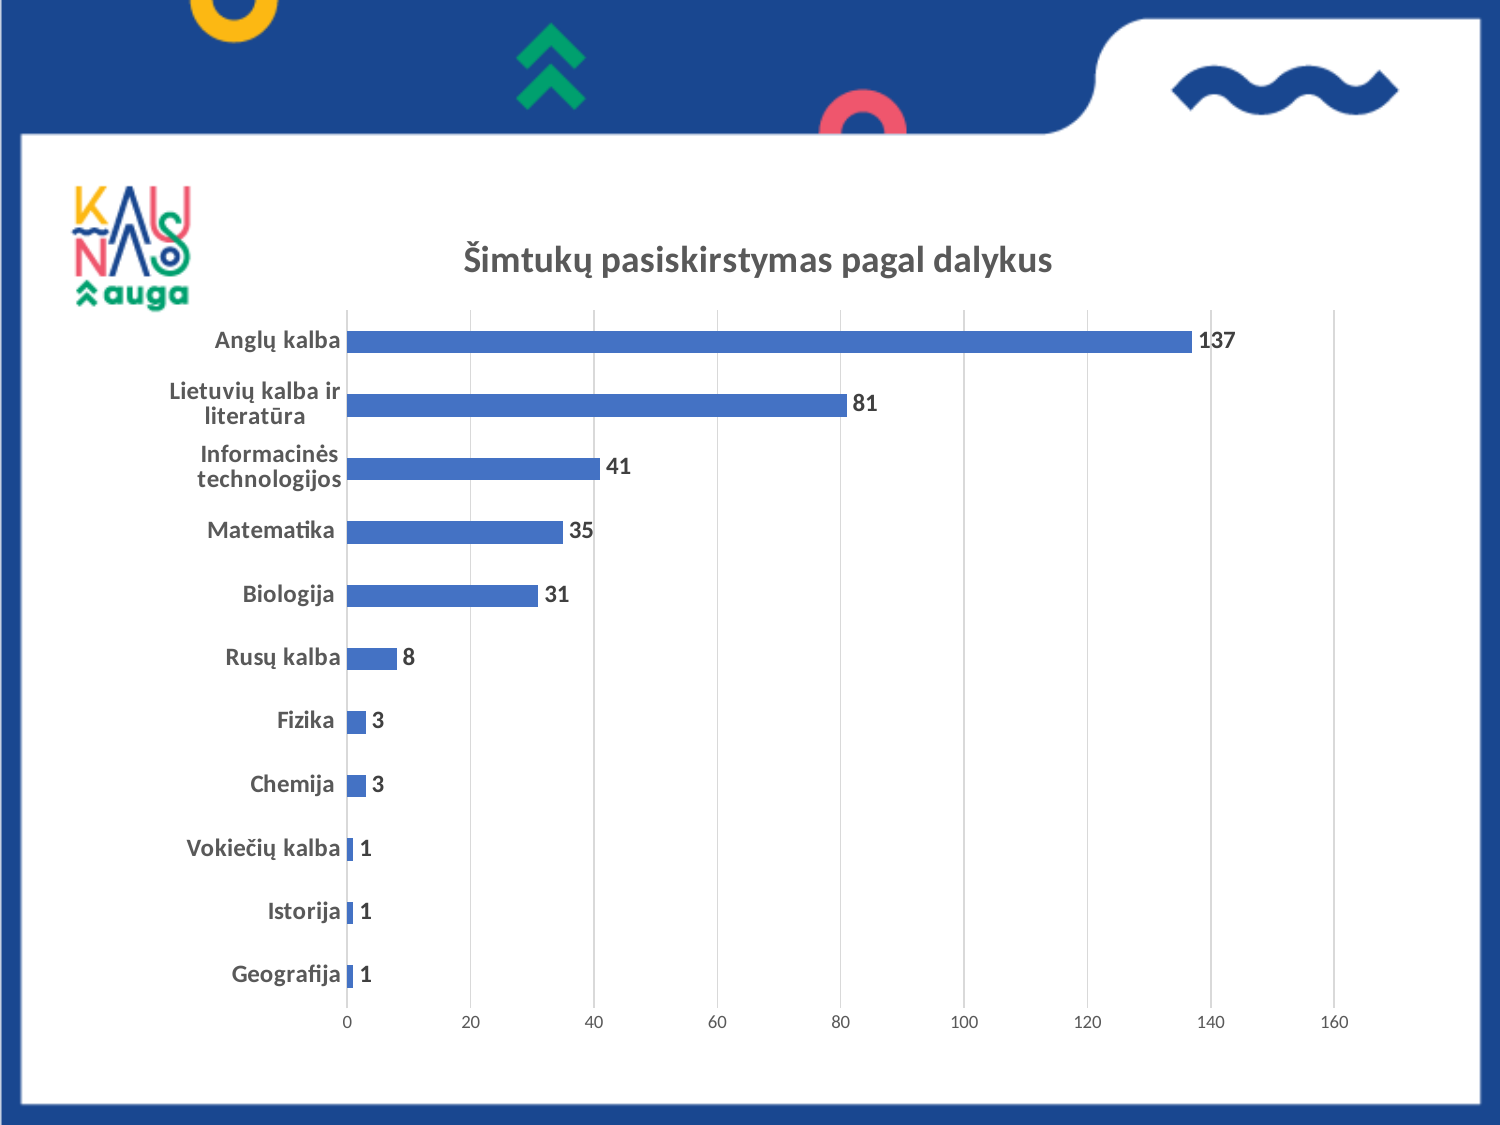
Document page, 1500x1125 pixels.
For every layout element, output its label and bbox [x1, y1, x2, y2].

picture [0, 0, 1500, 1125]
chart [144, 208, 1373, 1050]
